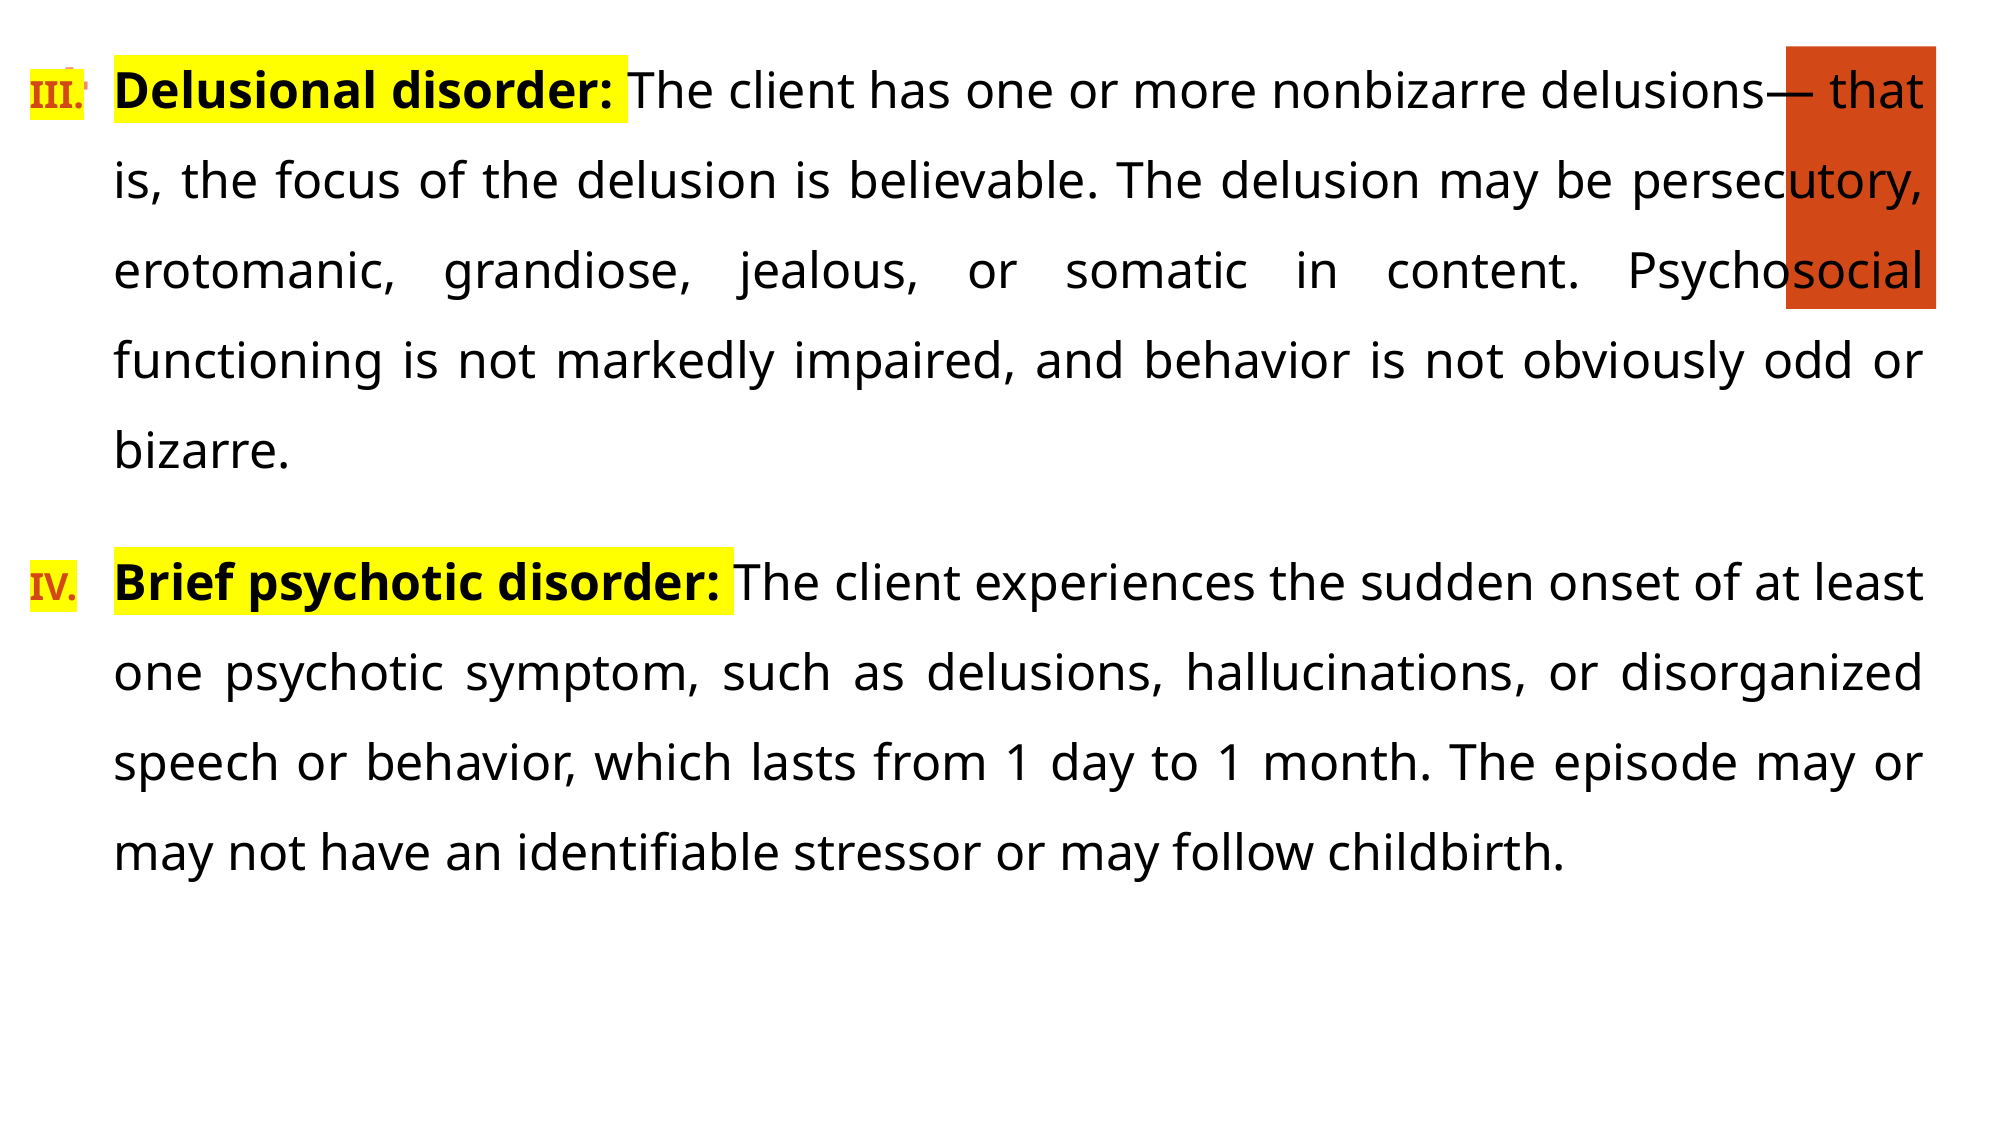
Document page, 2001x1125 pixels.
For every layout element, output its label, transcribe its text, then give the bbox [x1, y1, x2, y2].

list Delusional disorder: The client has one or more nonbizarre delusions— that is, the focus of the delusion is believable. The delusion may be persecutory, erotomanic, grandiose, jealous, or somatic in content. Psychosocial functioning is not markedly impaired, and behavior is not obviously odd or bizarre. Brief psychotic disorder: The client experiences the sudden onset of at least one psychotic symptom, such as delusions, hallucinations, or disorganized speech or behavior, which lasts from 1 day to 1 month. The episode may or may not have an identifiable stressor or may follow childbirth. [14, 21, 1941, 1005]
